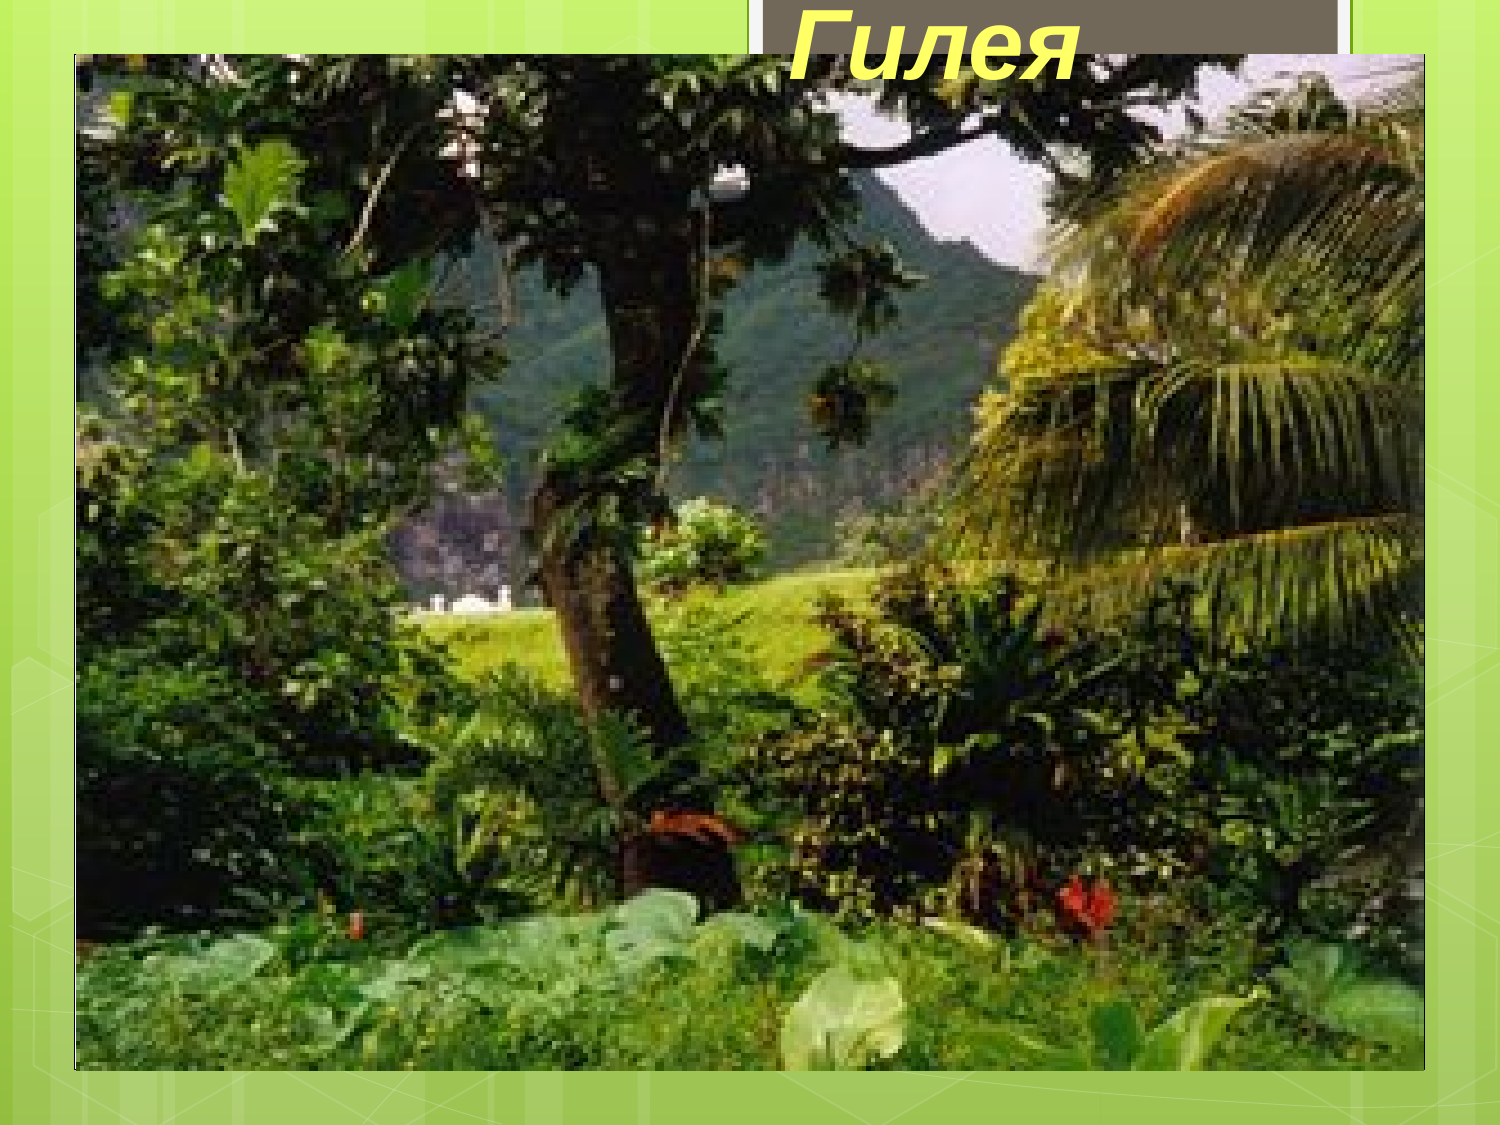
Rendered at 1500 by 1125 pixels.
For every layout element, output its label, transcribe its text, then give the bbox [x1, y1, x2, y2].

text_box Гилея [773, 0, 1248, 53]
picture [76, 54, 1424, 1071]
